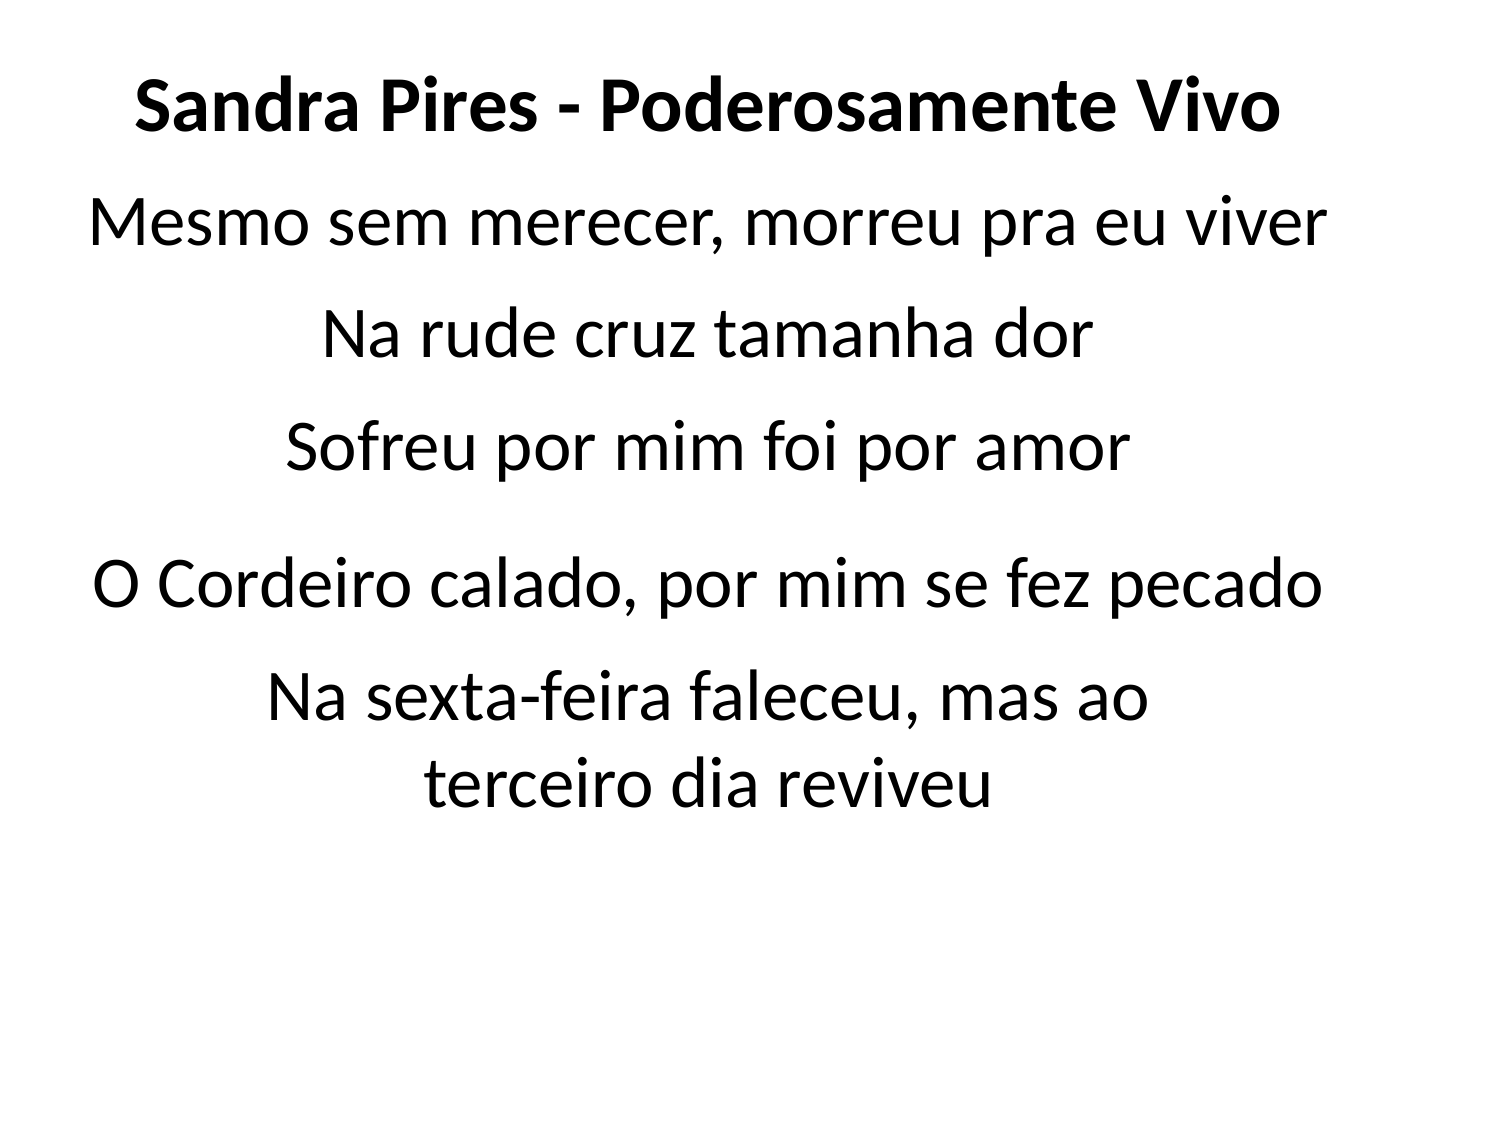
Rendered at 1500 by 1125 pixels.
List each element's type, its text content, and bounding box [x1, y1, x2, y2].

text_box Sandra Pires - Poderosamente Vivo Mesmo sem merecer, morreu pra eu viver Na rude cruz tamanha dor Sofreu por mim foi por amor O Cordeiro calado, por mim se fez pecado Na sexta-feira faleceu, mas ao terceiro dia reviveu [72, 0, 1345, 855]
